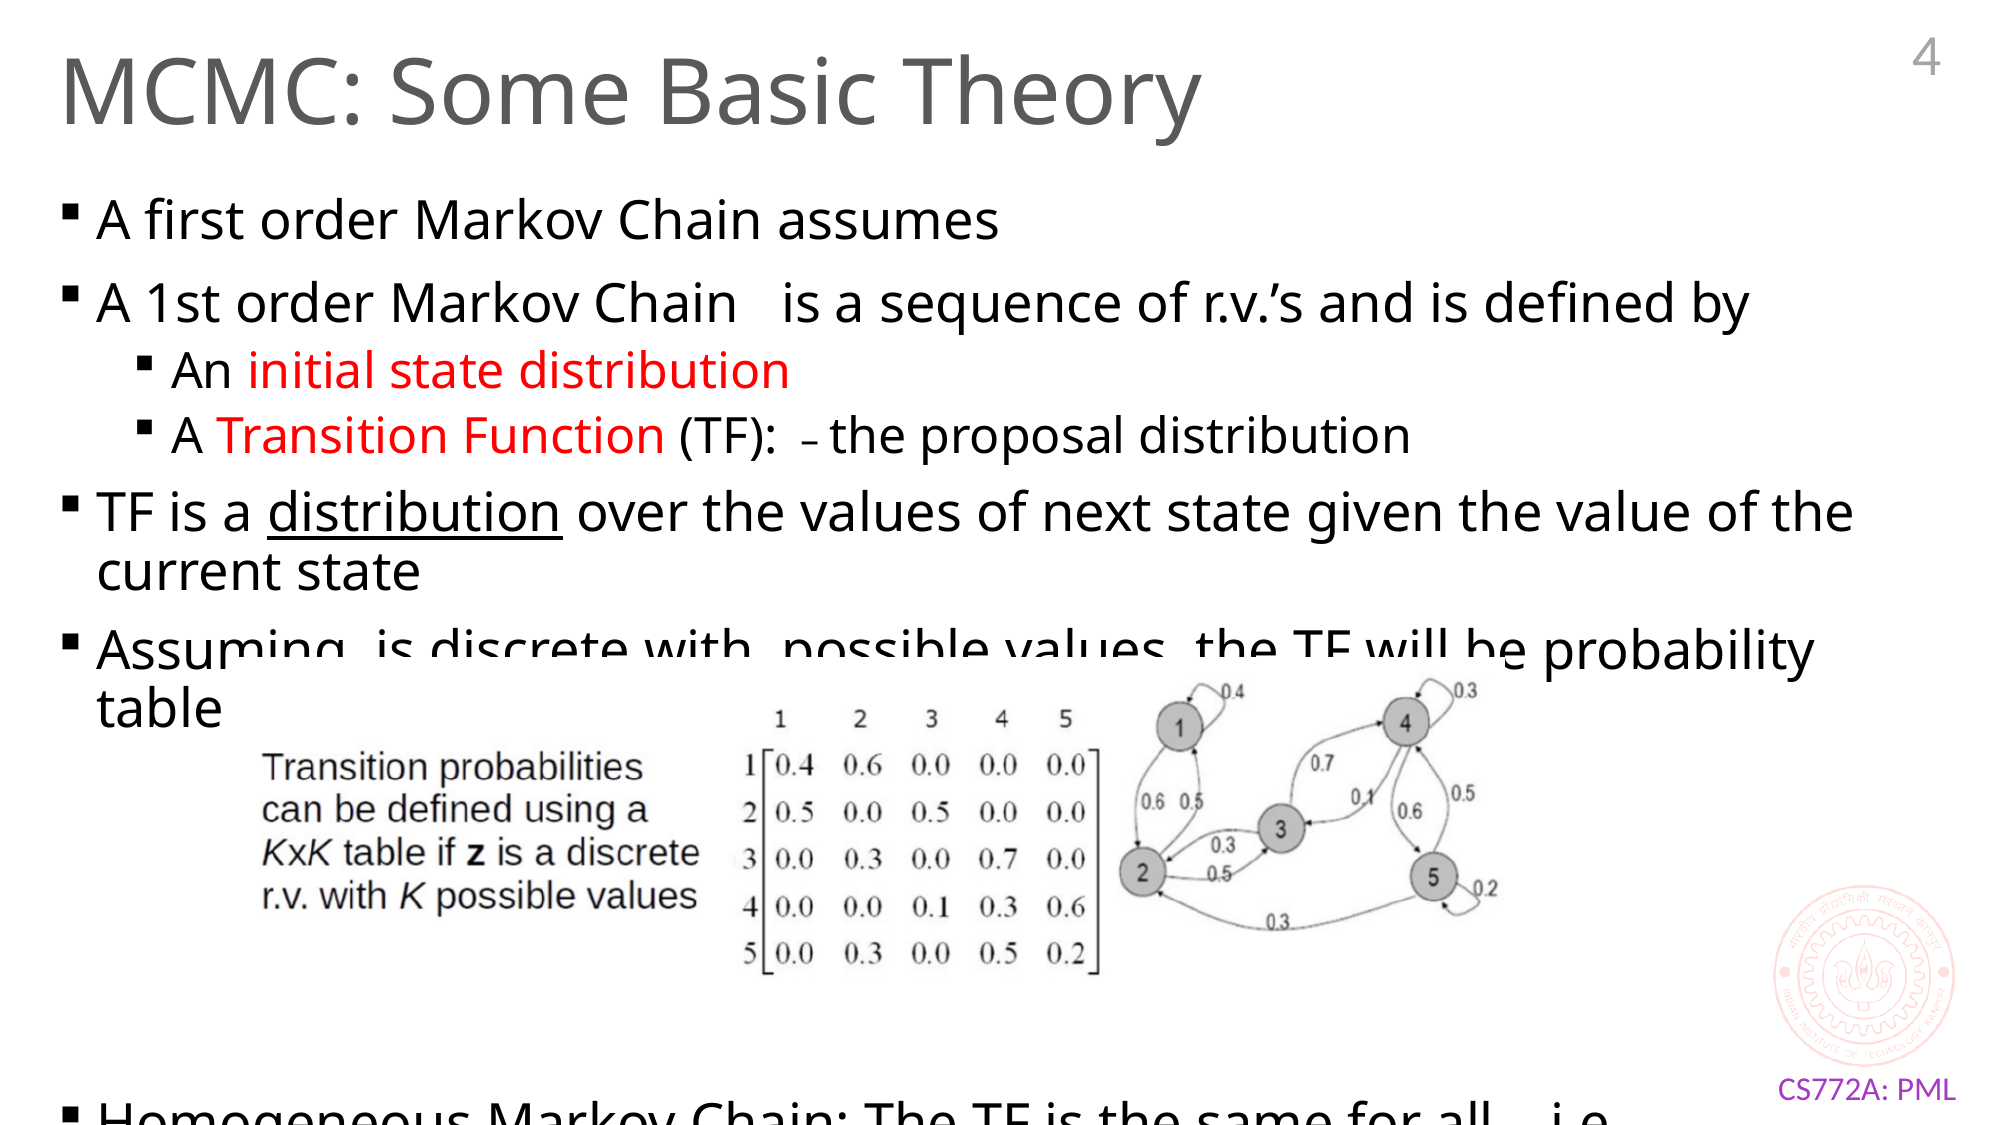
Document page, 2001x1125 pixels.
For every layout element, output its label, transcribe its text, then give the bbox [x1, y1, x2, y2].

text_box 4 [1857, 22, 1957, 83]
title MCMC: Some Basic Theory [43, 27, 1970, 163]
picture [235, 657, 1505, 982]
